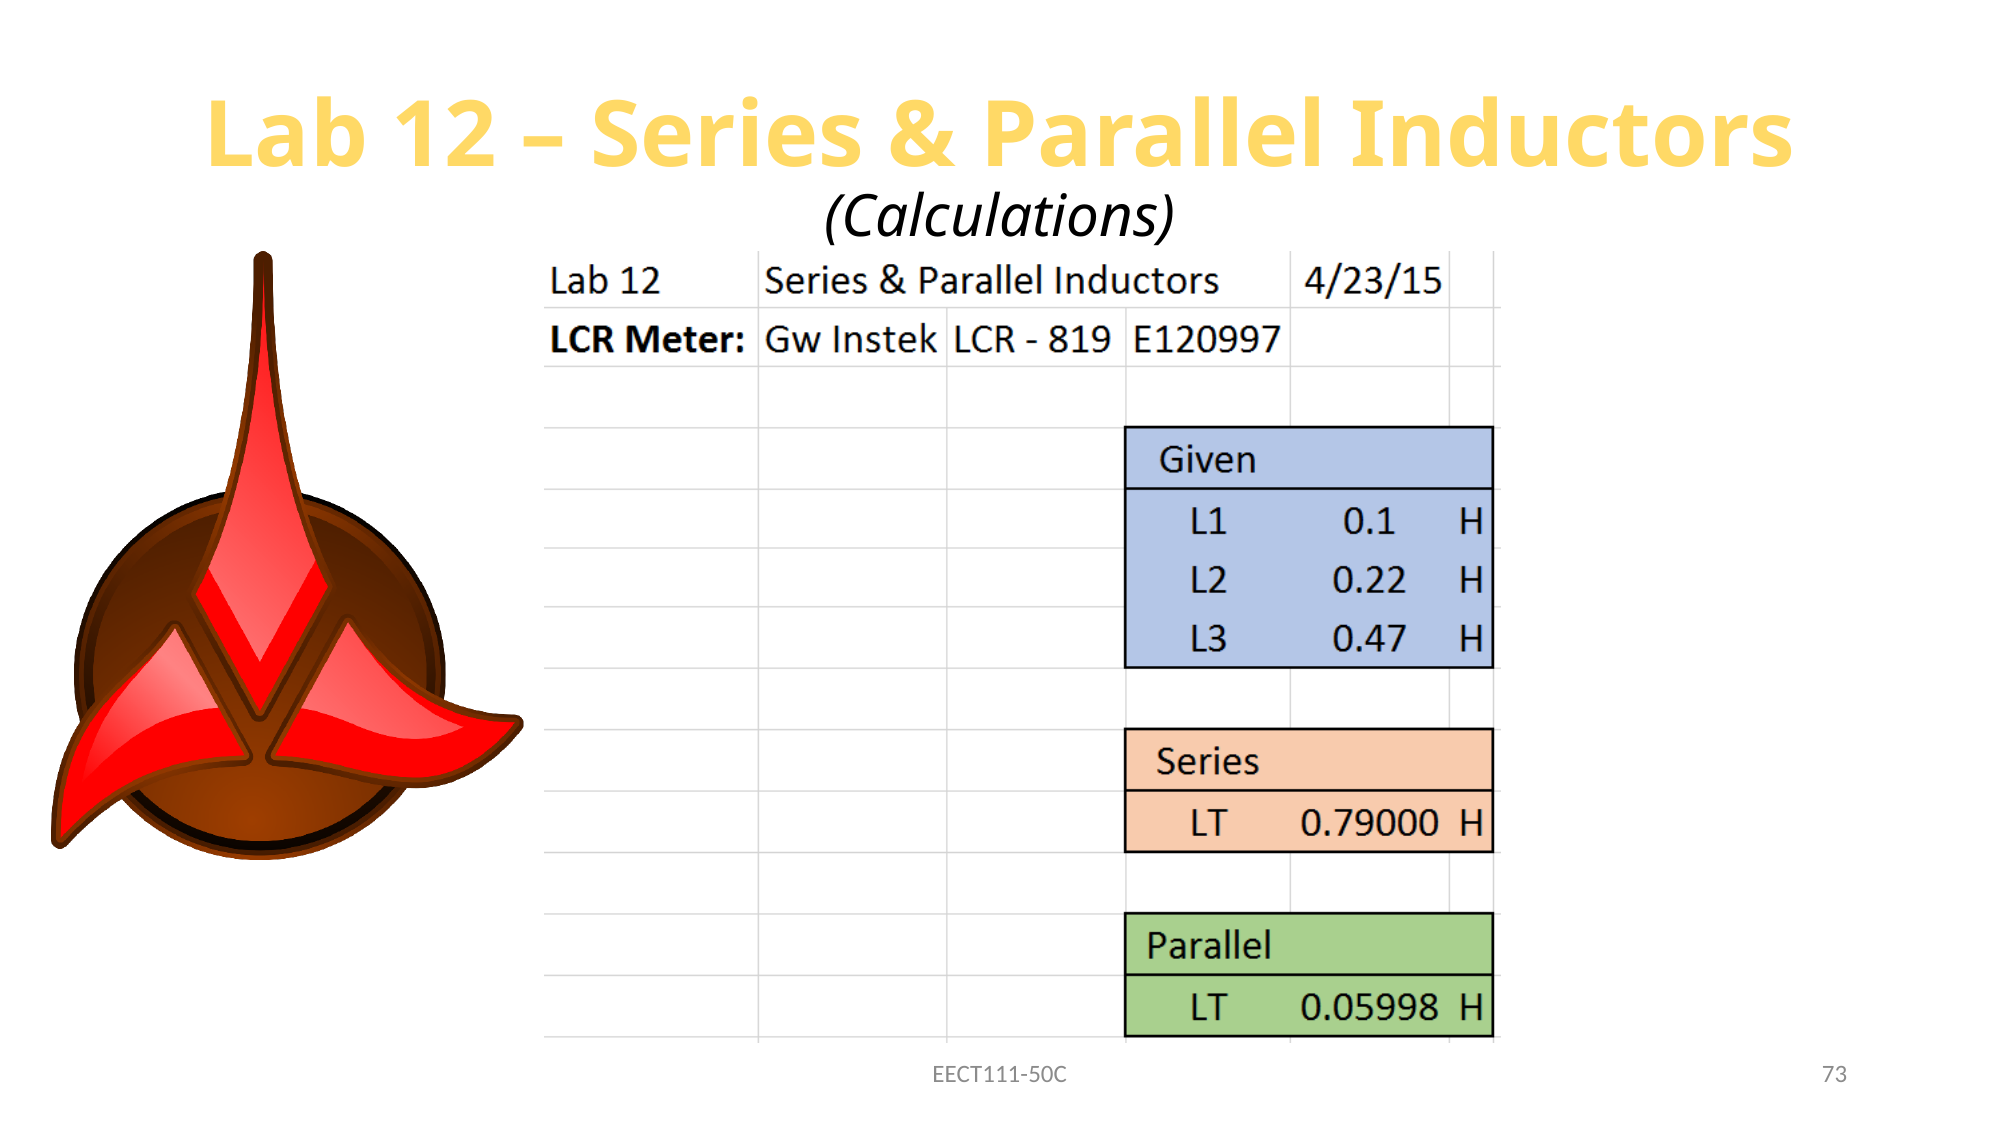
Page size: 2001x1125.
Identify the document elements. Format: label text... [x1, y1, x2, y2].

picture [0, 251, 1501, 1043]
footer EECT111-50C [662, 1043, 1338, 1103]
slide_number 73 [1412, 1042, 1863, 1103]
title Lab 12 – Series & Parallel Inductors (Calculations) [137, 59, 1863, 278]
